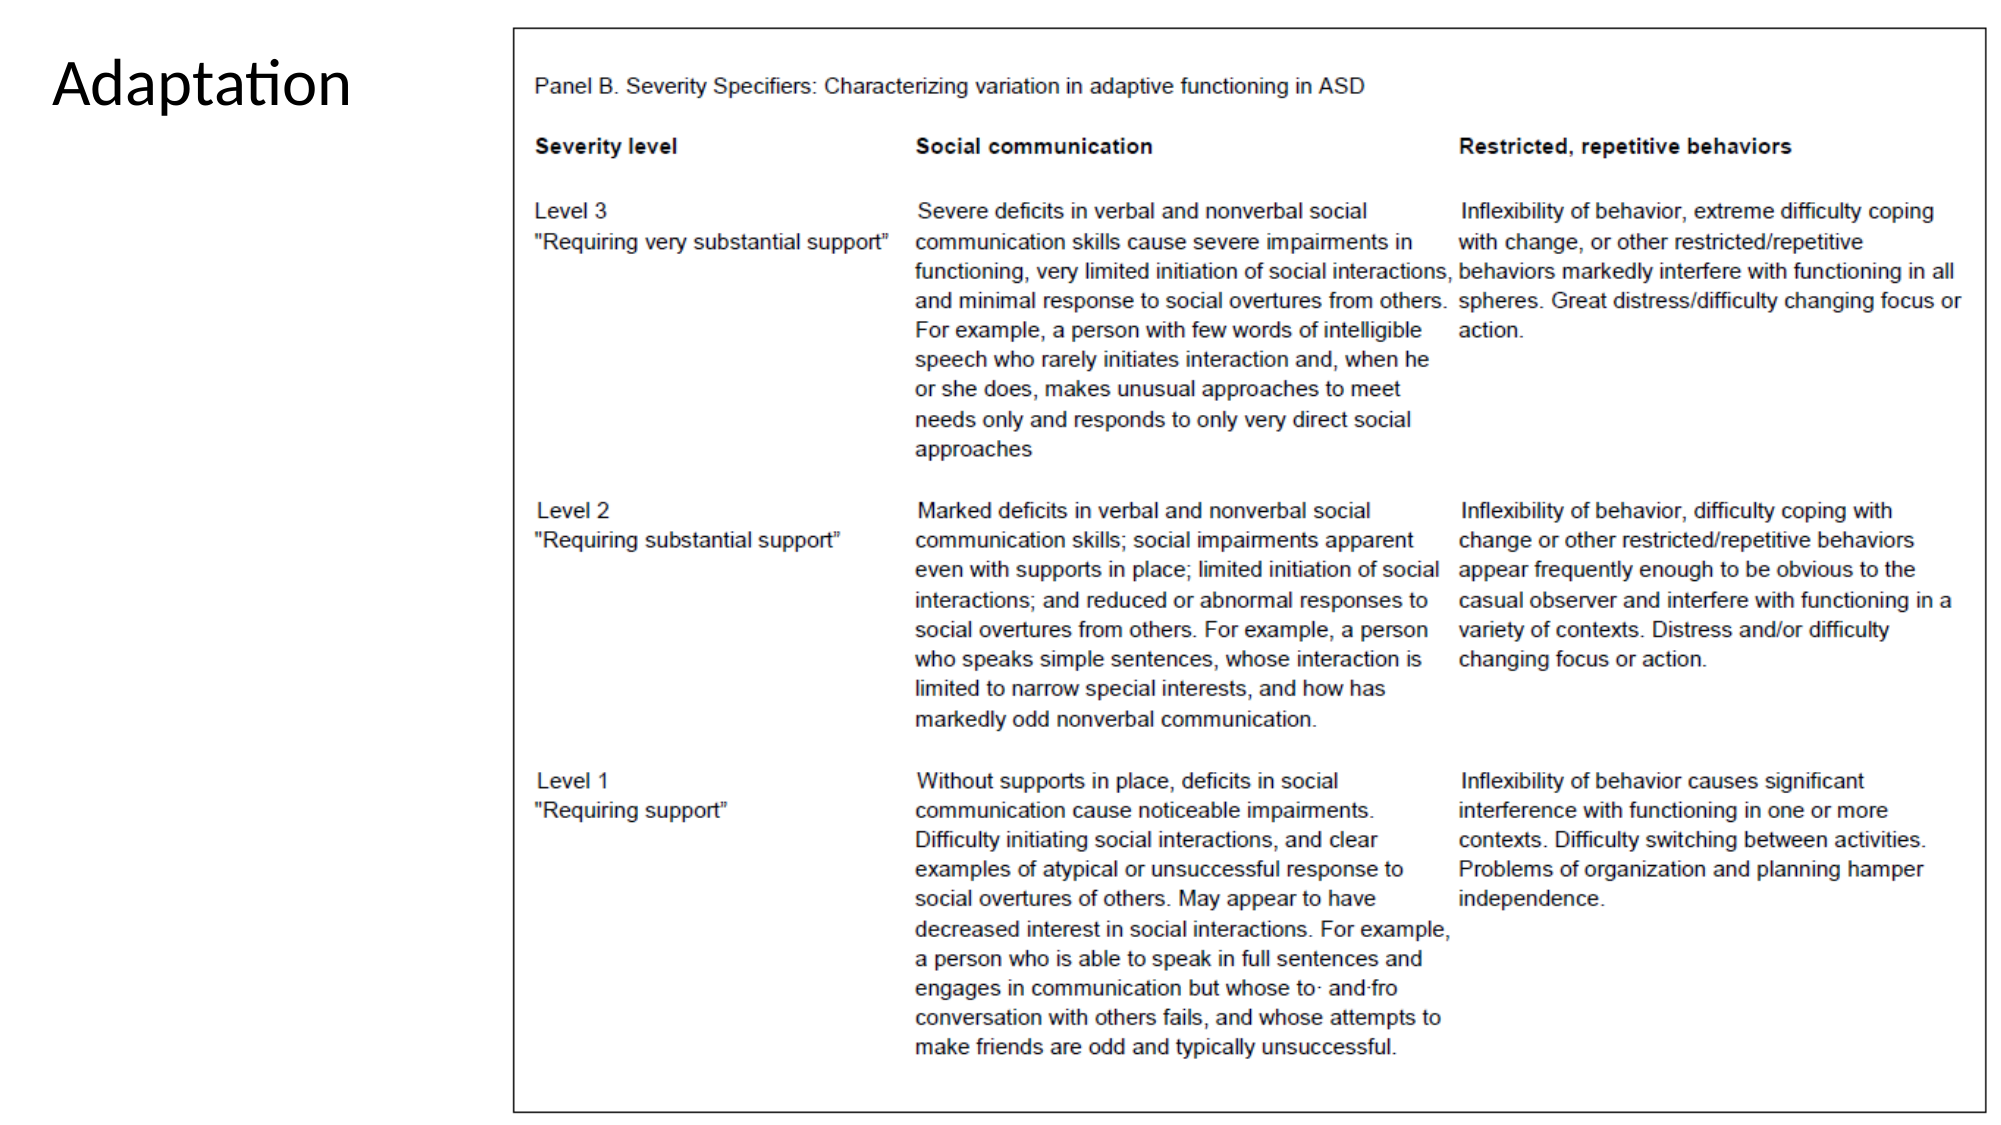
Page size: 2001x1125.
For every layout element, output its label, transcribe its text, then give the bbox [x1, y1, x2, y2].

text_box Adaptation [37, 31, 479, 127]
picture [499, 16, 2000, 1125]
